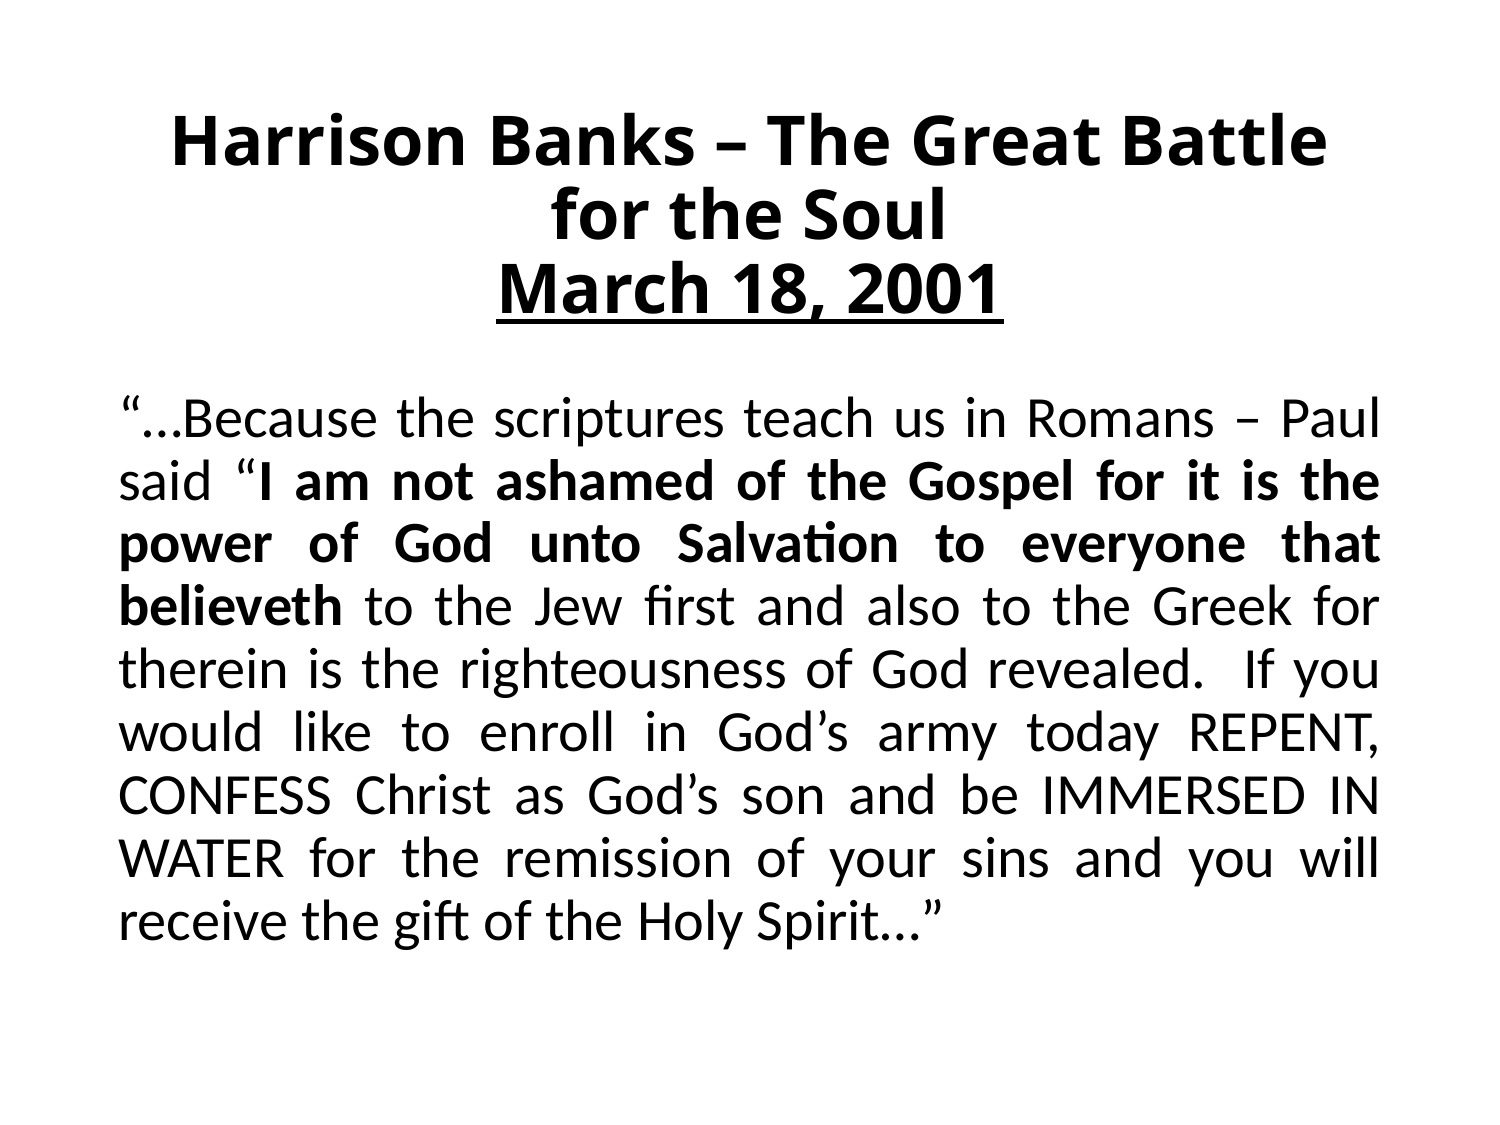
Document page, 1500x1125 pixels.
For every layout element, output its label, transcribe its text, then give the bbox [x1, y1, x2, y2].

title Harrison Banks – The Great Battle for the Soul March 18, 2001 [103, 59, 1397, 275]
list “…Because the scriptures teach us in Romans – Paul said “I am not ashamed of the Gospel for it is the power of God unto Salvation to everyone that believeth to the Jew first and also to the Greek for therein is the righteousness of God revealed. If you would like to enroll in God’s army today REPENT, CONFESS Christ as God’s son and be IMMERSED IN WATER for the remission of your sins and you will receive the gift of the Holy Spirit…” [103, 275, 1397, 1066]
